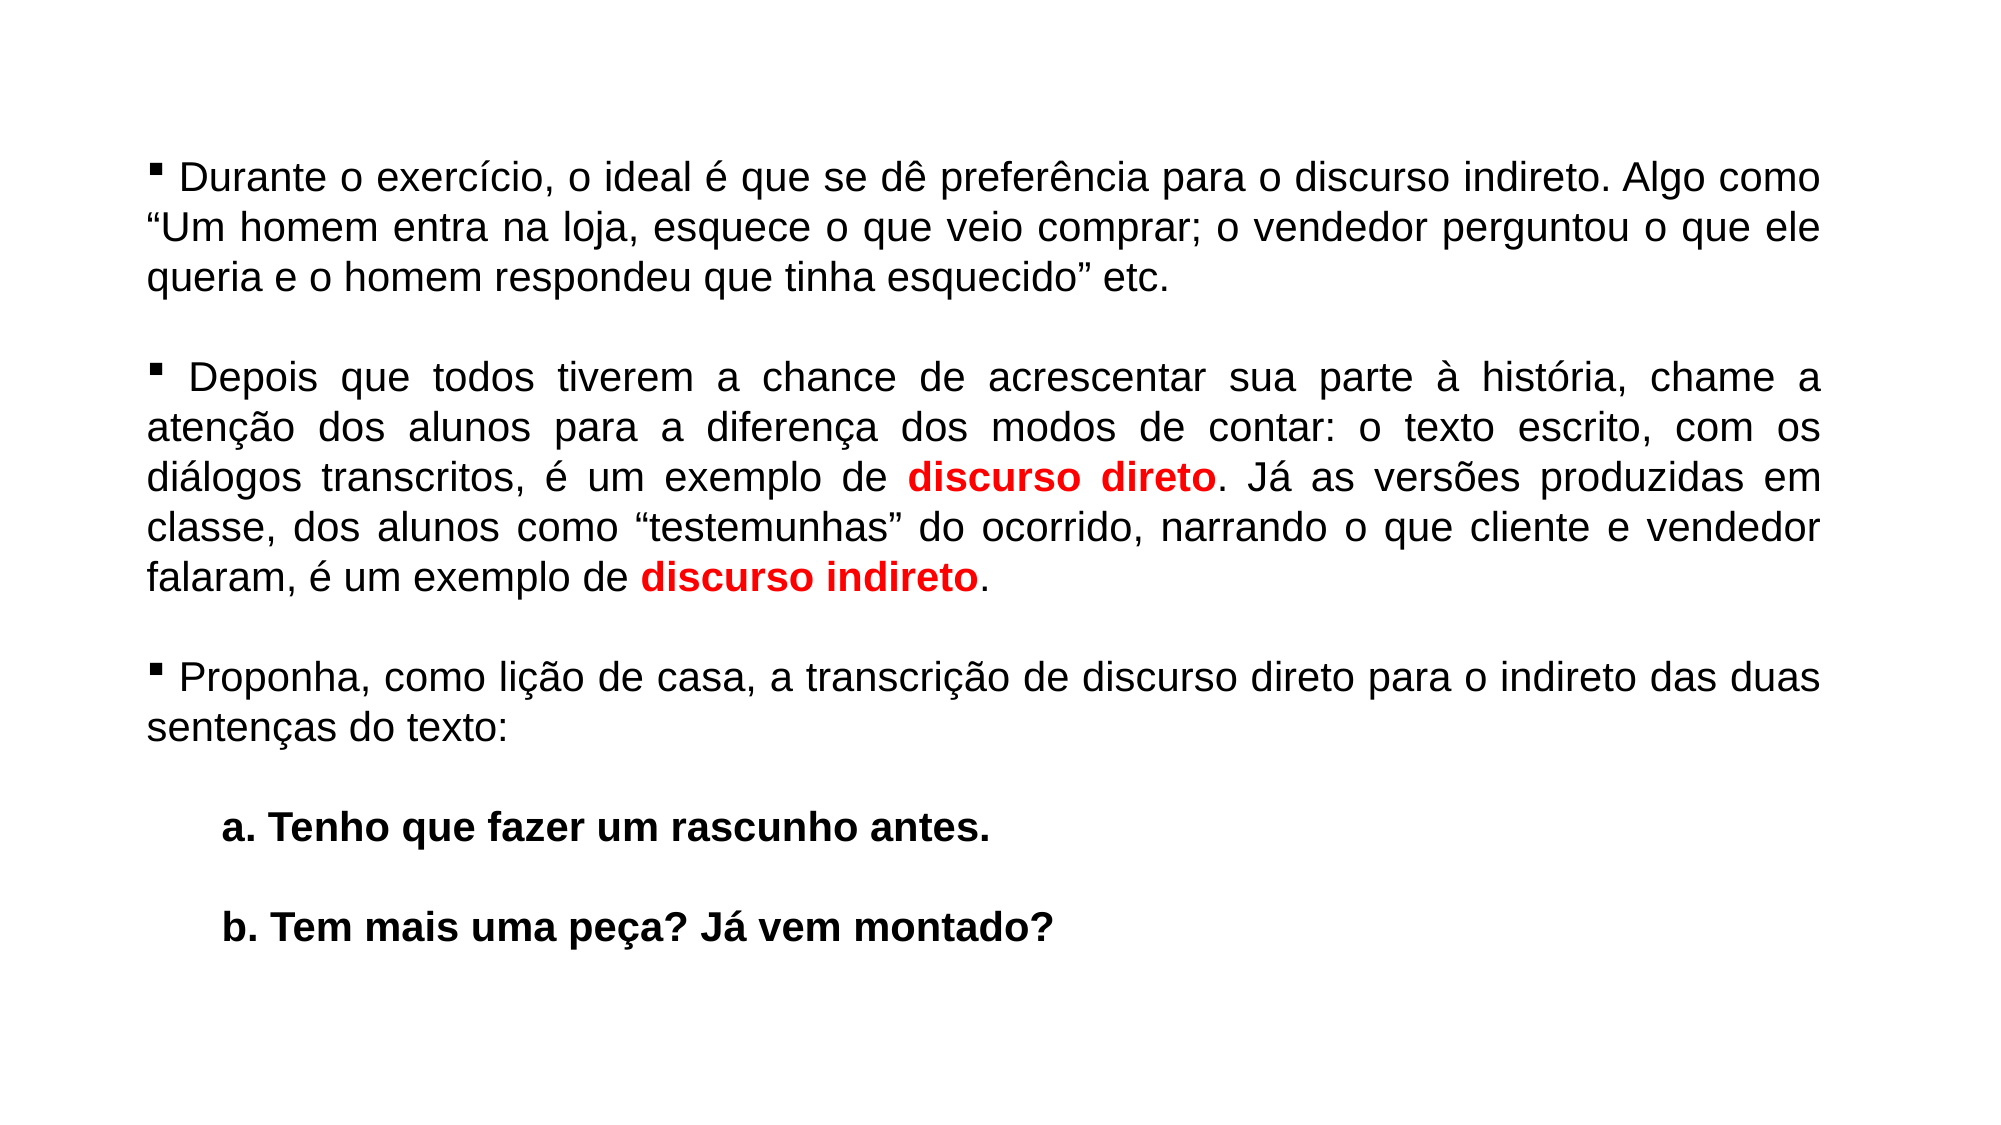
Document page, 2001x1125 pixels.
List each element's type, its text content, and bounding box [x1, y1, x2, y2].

text_box Durante o exercício, o ideal é que se dê preferência para o discurso indireto. Algo como “Um homem entra na loja, esquece o que veio comprar; o vendedor perguntou o que ele queria e o homem respondeu que tinha esquecido” etc. Depois que todos tiverem a chance de acrescentar sua parte à história, chame a atenção dos alunos para a diferença dos modos de contar: o texto escrito, com os diálogos transcritos, é um exemplo de discurso direto. Já as versões produzidas em classe, dos alunos como “testemunhas” do ocorrido, narrando o que cliente e vendedor falaram, é um exemplo de discurso indireto. Proponha, como lição de casa, a transcrição de discurso direto para o indireto das duas sentenças do texto: a. Tenho que fazer um rascunho antes. b. Tem mais uma peça? Já vem montado? [131, 142, 1837, 958]
